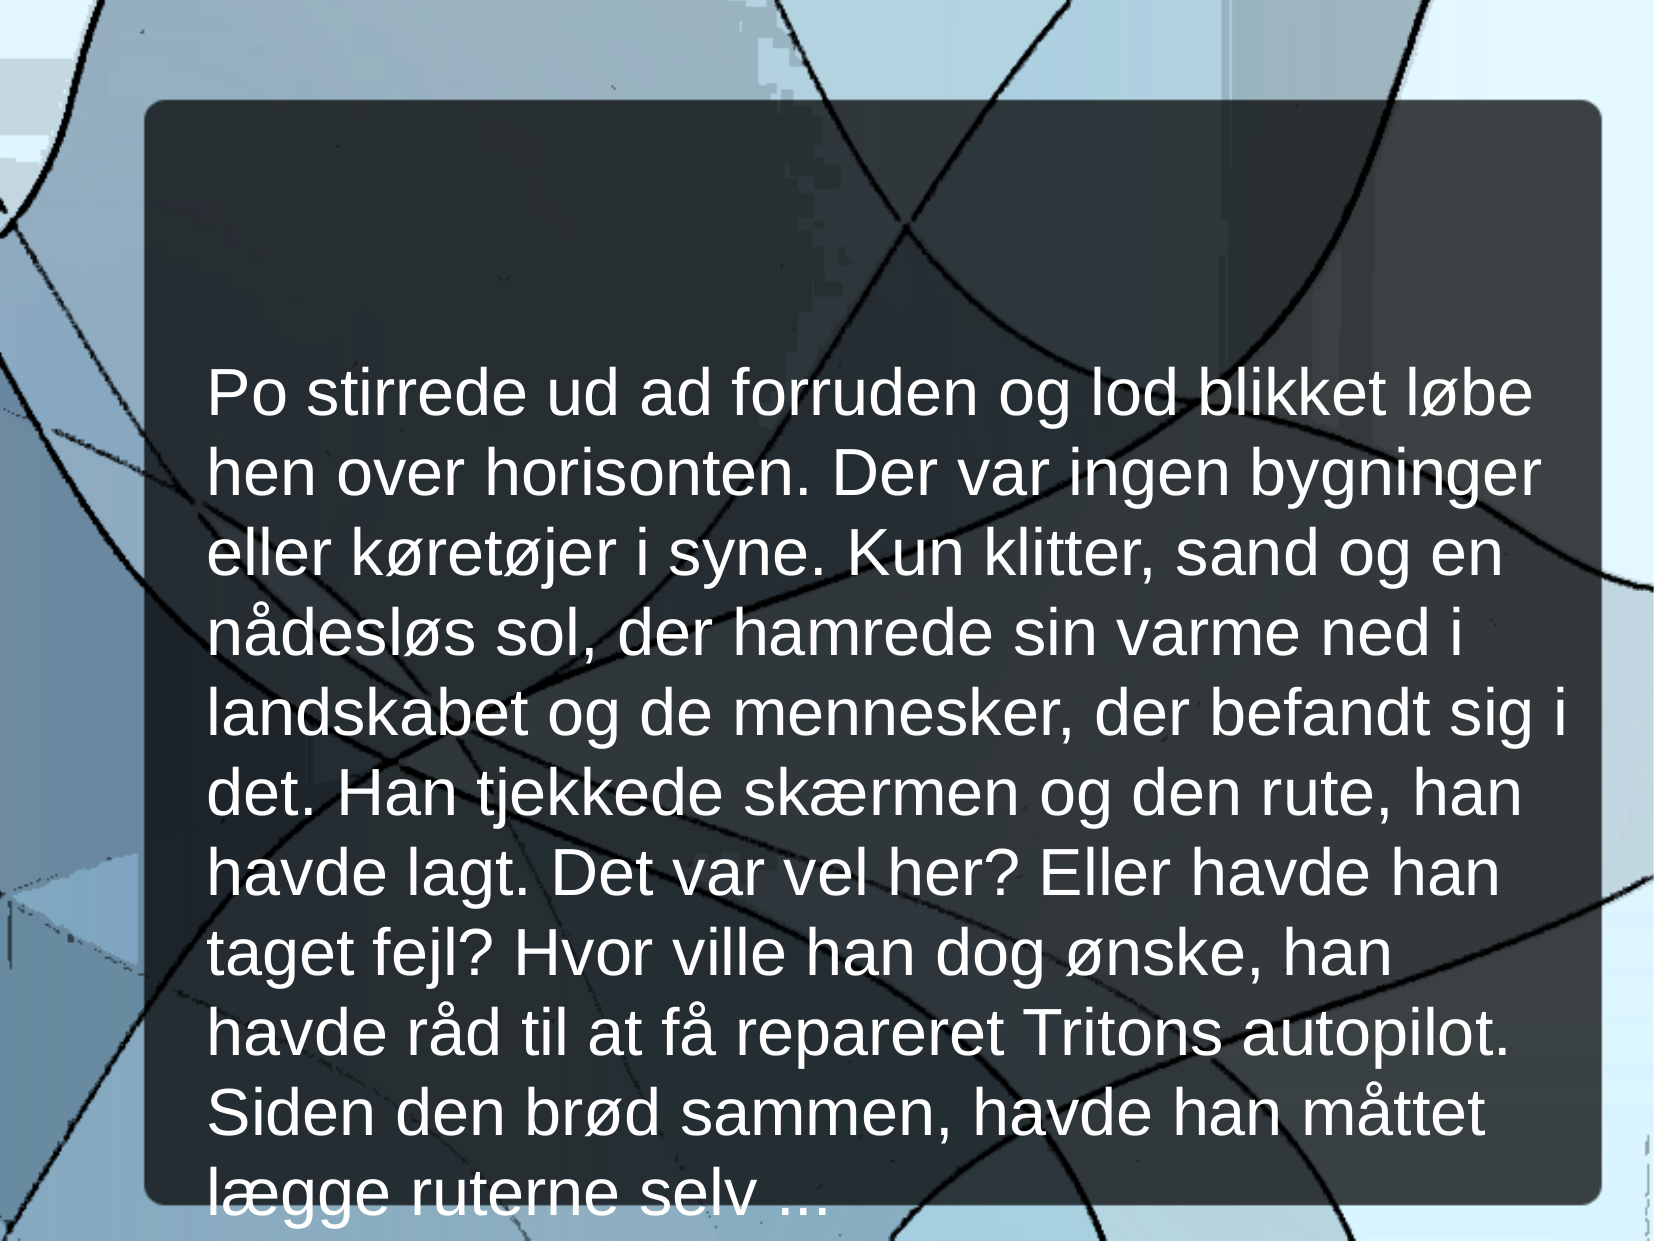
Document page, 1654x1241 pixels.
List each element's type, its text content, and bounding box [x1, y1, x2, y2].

text_box Po stirrede ud ad forruden og lod blikket løbe hen over horisonten. Der var ingen bygninger eller køretøjer i syne. Kun klitter, sand og en nådesløs sol, der hamrede sin varme ned i landskabet og de mennesker, der befandt sig i det. Han tjekkede skærmen og den rute, han havde lagt. Det var vel her? Eller havde han taget fejl? Hvor ville han dog ønske, han havde råd til at få repareret Tritons autopilot. Siden den brød sammen, havde han måttet lægge ruterne selv ... [206, 349, 1571, 1172]
text_box [159, 108, 1583, 325]
picture [0, 0, 1654, 1241]
